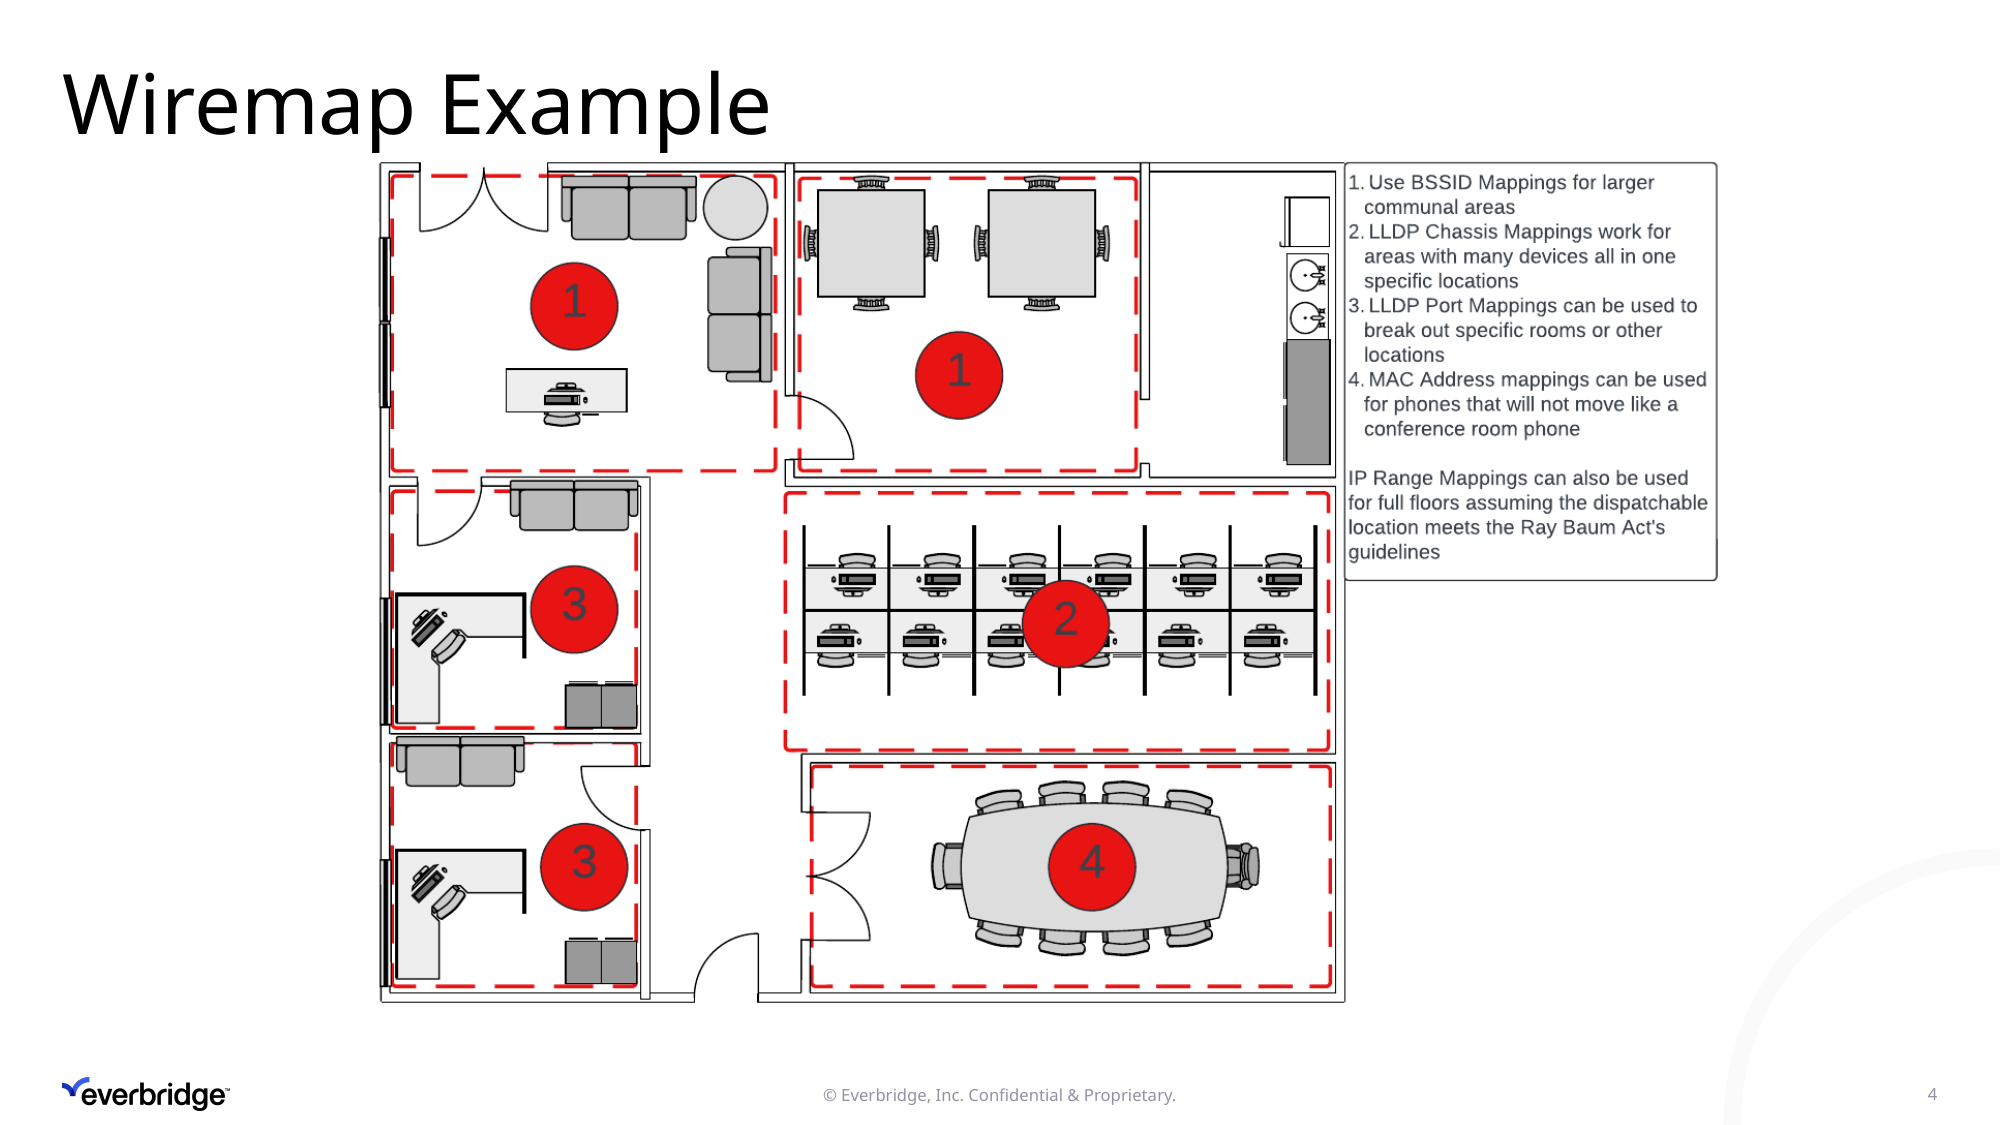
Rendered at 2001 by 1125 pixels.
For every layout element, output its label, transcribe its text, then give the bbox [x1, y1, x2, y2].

picture [62, 1077, 230, 1111]
picture [362, 153, 1726, 1010]
title Wiremap Example [62, 62, 1938, 154]
slide_number 4 [999, 1065, 1938, 1125]
